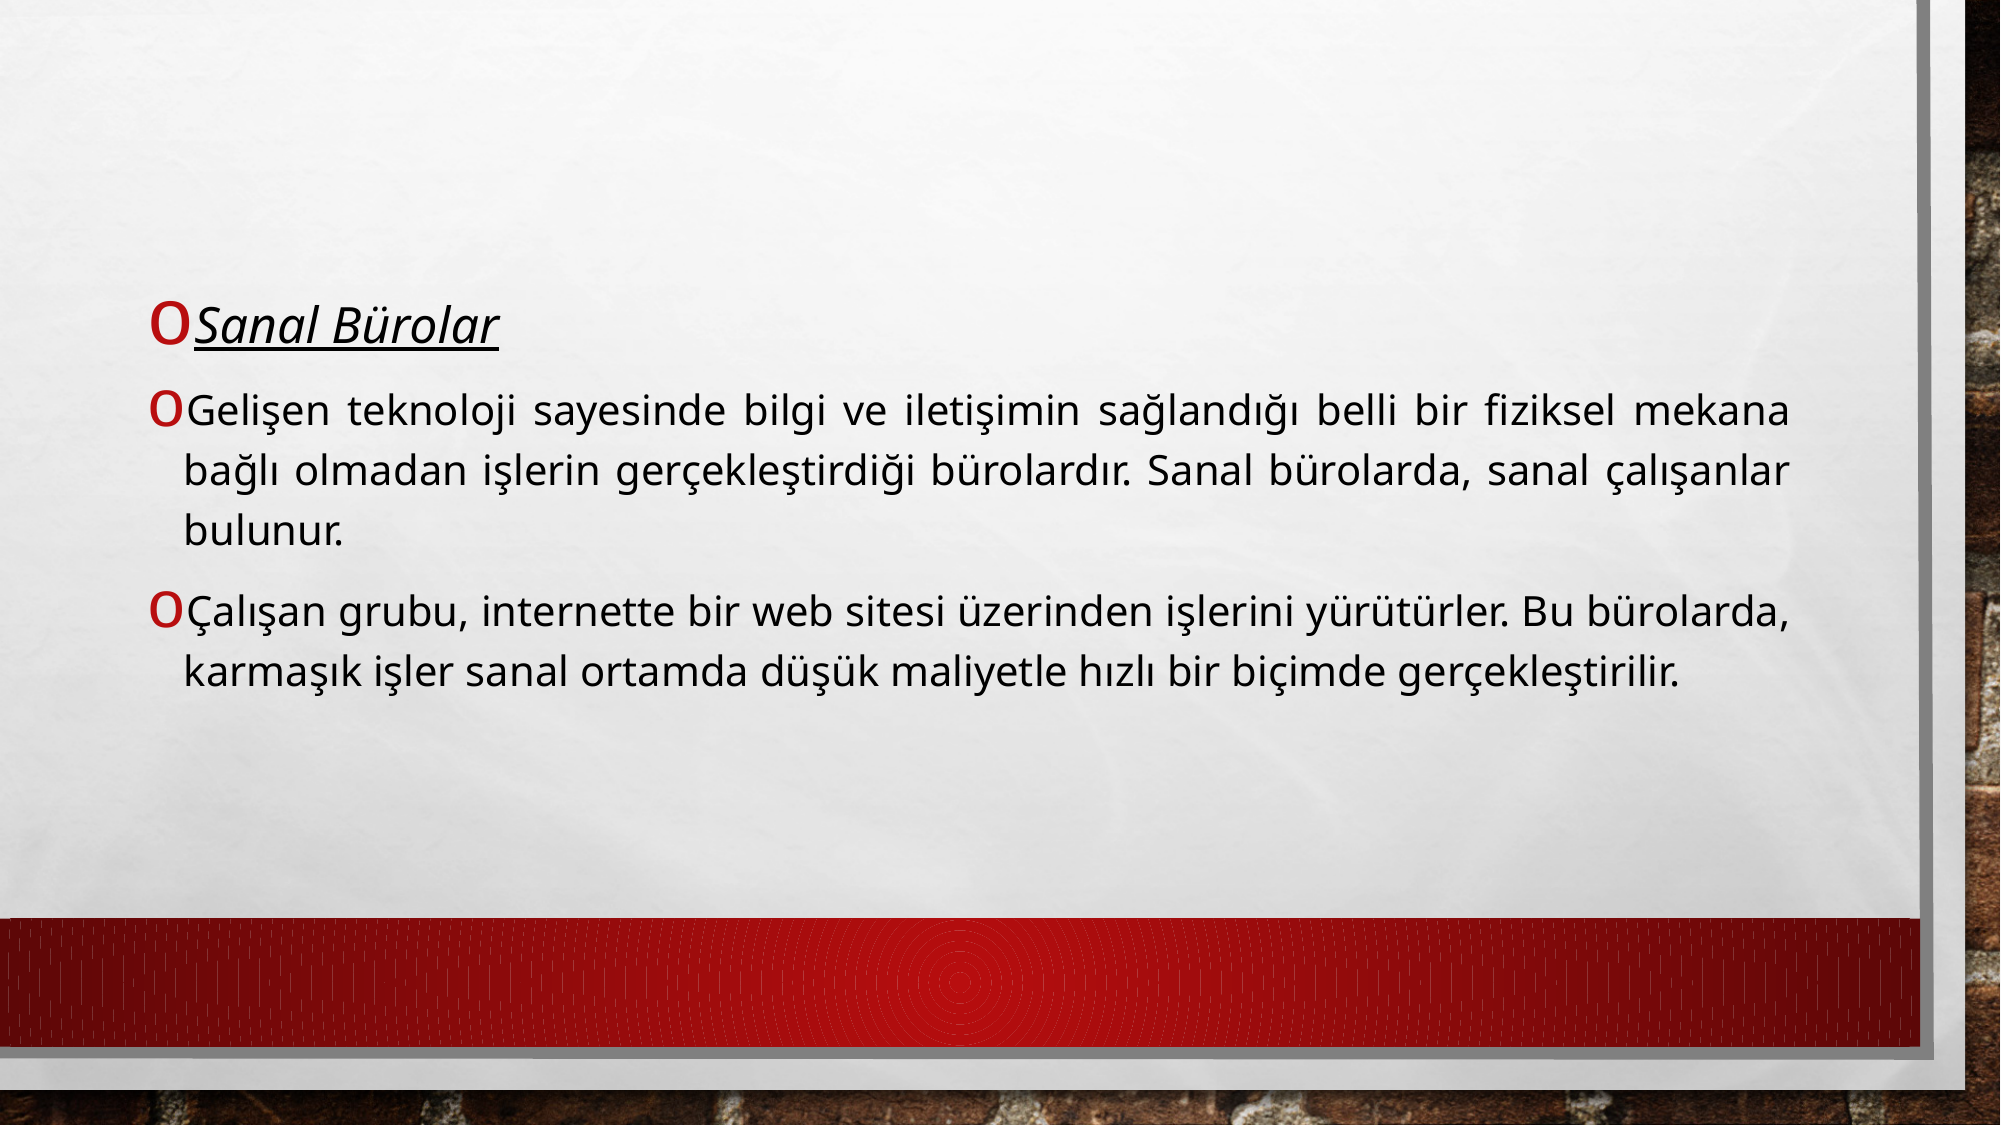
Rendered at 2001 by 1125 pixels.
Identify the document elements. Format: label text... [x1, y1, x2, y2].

picture [0, 0, 2000, 1125]
list Sanal Bürolar Gelişen teknoloji sayesinde bilgi ve iletişimin sağlandığı belli bir fiziksel mekana bağlı olmadan işlerin gerçekleştirdiği bürolardır. Sanal bürolarda, sanal çalışanlar bulunur. Çalışan grubu, internette bir web sitesi üzerinden işlerini yürütürler. Bu bürolarda, karmaşık işler sanal ortamda düşük maliyetle hızlı bir biçimde gerçekleştirilir. [131, 101, 1807, 875]
